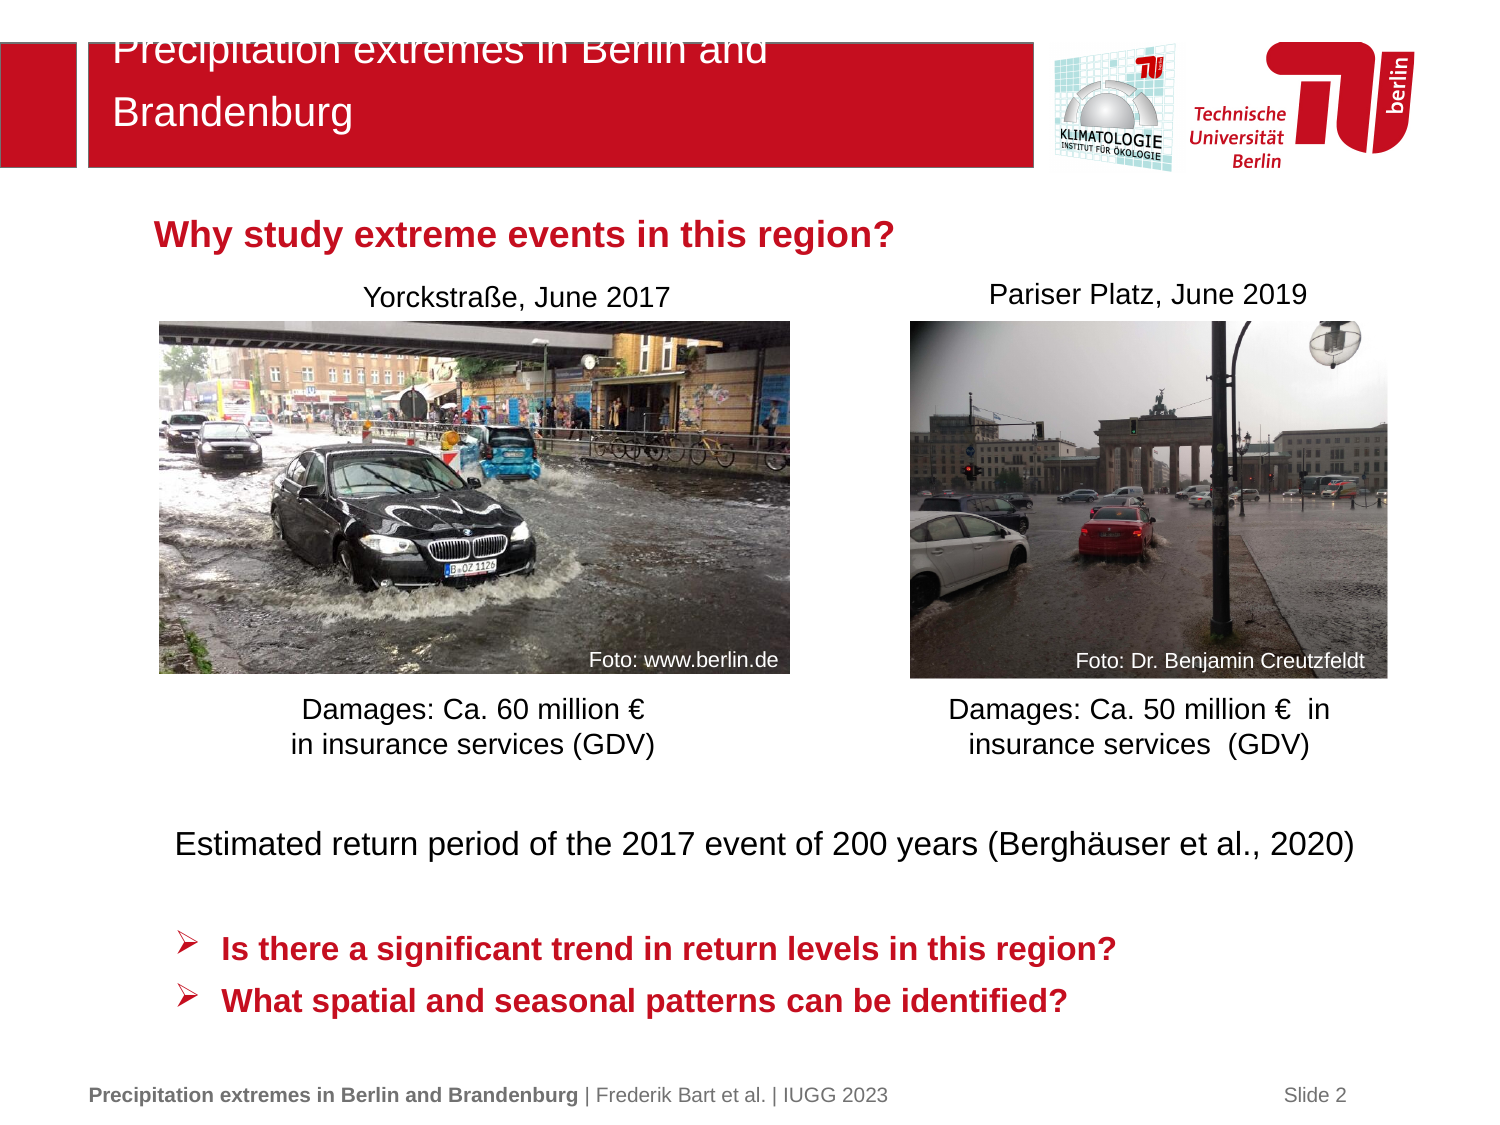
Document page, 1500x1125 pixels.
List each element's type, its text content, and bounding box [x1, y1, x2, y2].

picture [159, 321, 790, 674]
title Precipitation extremes in Berlin and Brandenburg [112, 14, 1022, 135]
footer Precipitation extremes in Berlin and Brandenburg | Frederik Bart et al. | IUGG 2023 [88, 1082, 1176, 1108]
text_box Damages: Ca. 50 million € in insurance services (GDV) [931, 683, 1348, 768]
text_box Estimated return period of the 2017 event of 200 years (Berghäuser et al., 2020) Is there a significant trend in return levels in this region? What spatial and seasonal patterns can be identified? [159, 814, 1409, 1027]
picture [1049, 42, 1186, 173]
text_box Foto: www.berlin.de [574, 637, 800, 679]
picture [909, 321, 1388, 679]
picture [1190, 42, 1415, 168]
text_box Damages: Ca. 60 million € in insurance services (GDV) [275, 683, 672, 768]
text_box Yorckstraße, June 2017 [348, 270, 687, 321]
slide_number Slide 2 [1283, 1082, 1414, 1108]
text_box Pariser Platz, June 2019 [974, 268, 1324, 318]
text_box Why study extreme events in this region? [139, 203, 1348, 263]
